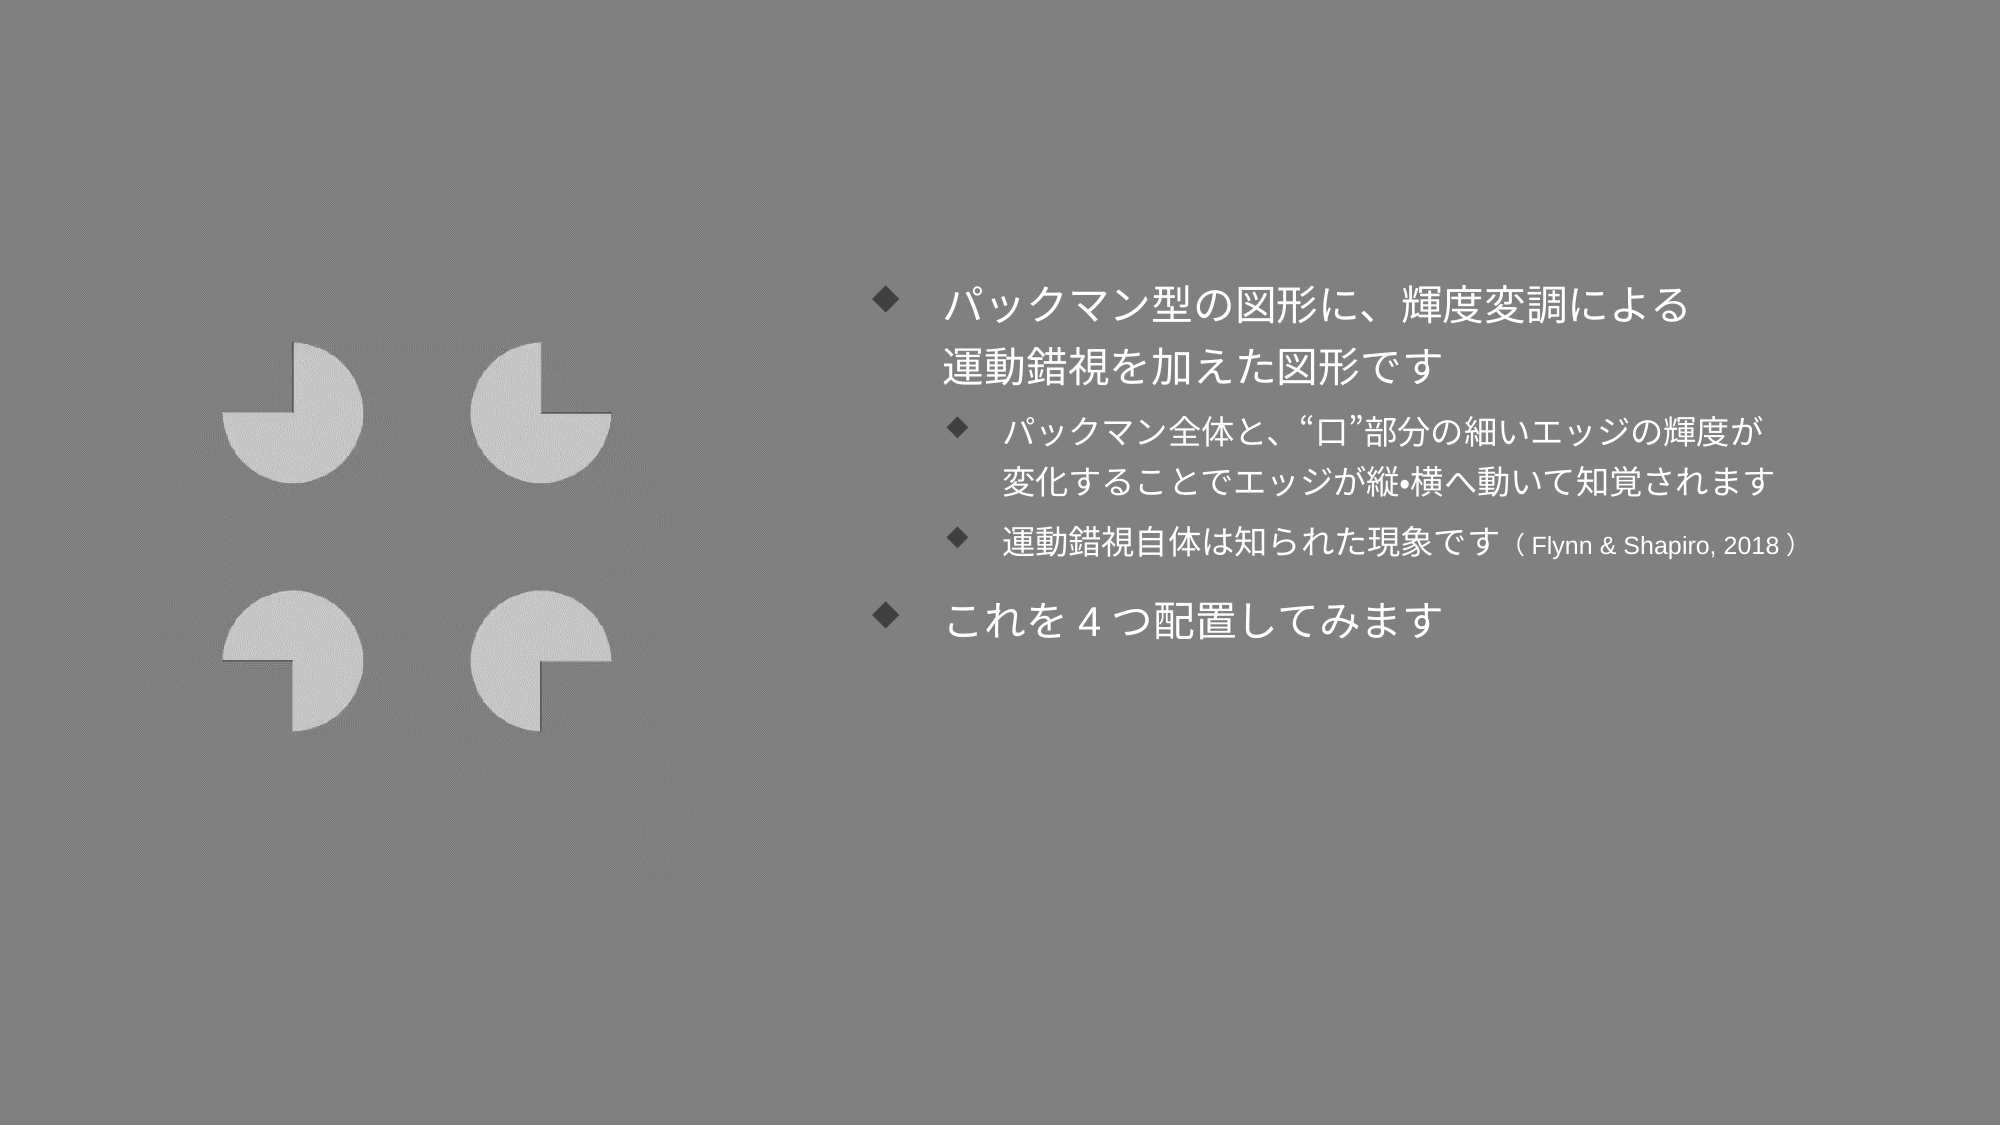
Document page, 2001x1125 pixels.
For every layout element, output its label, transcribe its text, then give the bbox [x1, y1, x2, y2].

text_box パックマン型の図形に、輝度変調による 運動錯視を加えた図形です パックマン全体と、“口”部分の細いエッジの輝度が 変化することでエッジが縦・横へ動いて知覚されます 運動錯視自体は知られた現象です（Flynn & Shapiro, 2018） これを4つ配置してみます [854, 258, 1935, 984]
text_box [65, 185, 768, 888]
